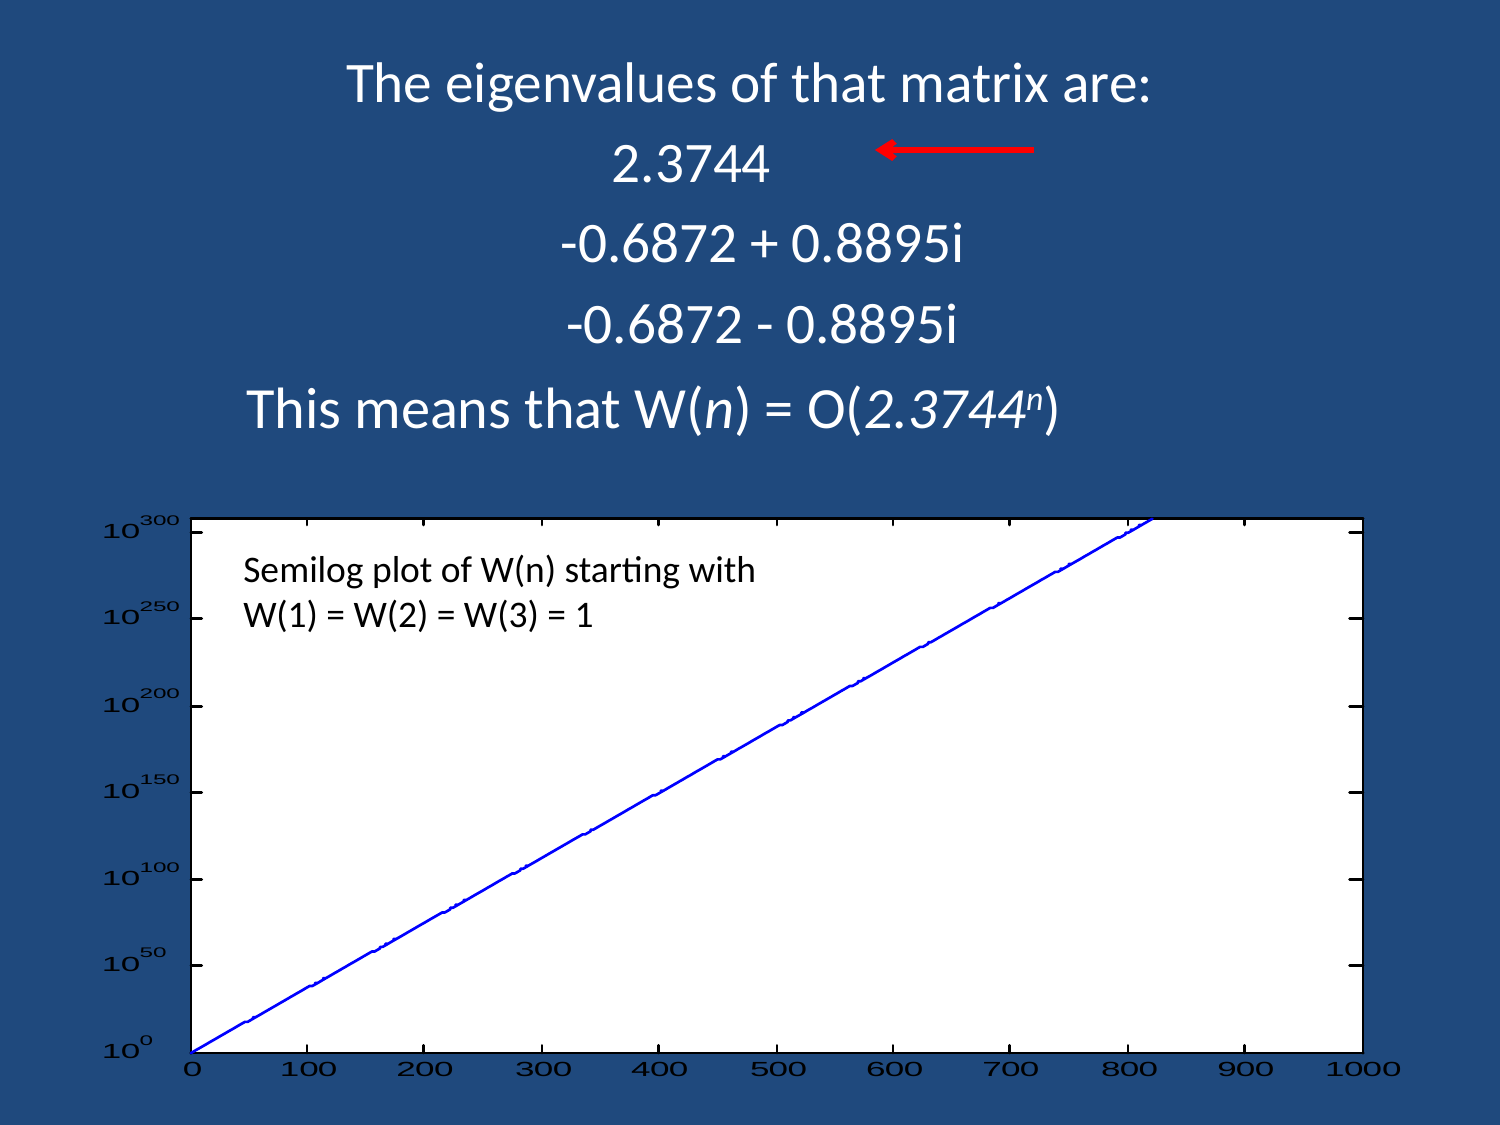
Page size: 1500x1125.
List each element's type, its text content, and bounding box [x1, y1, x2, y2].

text_box This means that W(n) = O(2.3744n) [231, 362, 1076, 448]
picture [0, 468, 1500, 1125]
subtitle The eigenvalues of that matrix are: 2.3744 -0.6872 + 0.8895i -0.6872 - 0.8895i [225, 37, 1275, 363]
